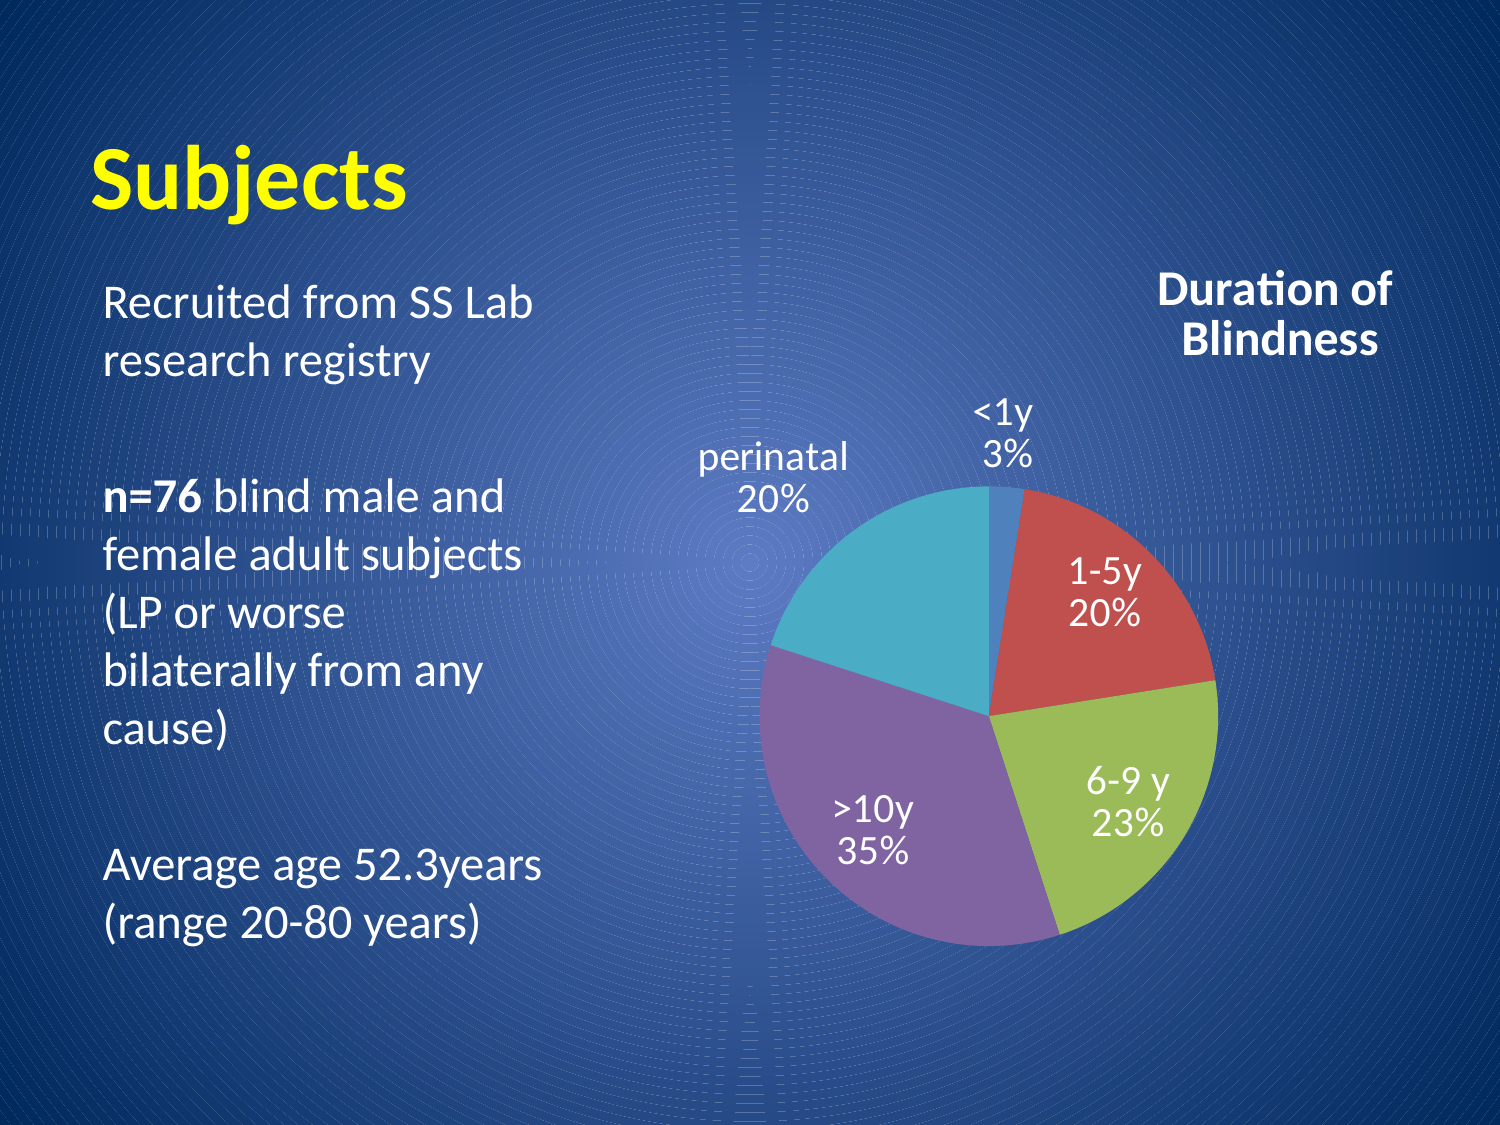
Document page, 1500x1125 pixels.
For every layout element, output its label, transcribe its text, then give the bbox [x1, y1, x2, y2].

title Subjects [75, 44, 569, 236]
list Recruited from SS Lab research registry n=76 blind male and female adult subjects (LP or worse bilaterally from any cause) Average age 52.3years (range 20-80 years) [87, 262, 563, 1000]
chart [537, 224, 1413, 988]
